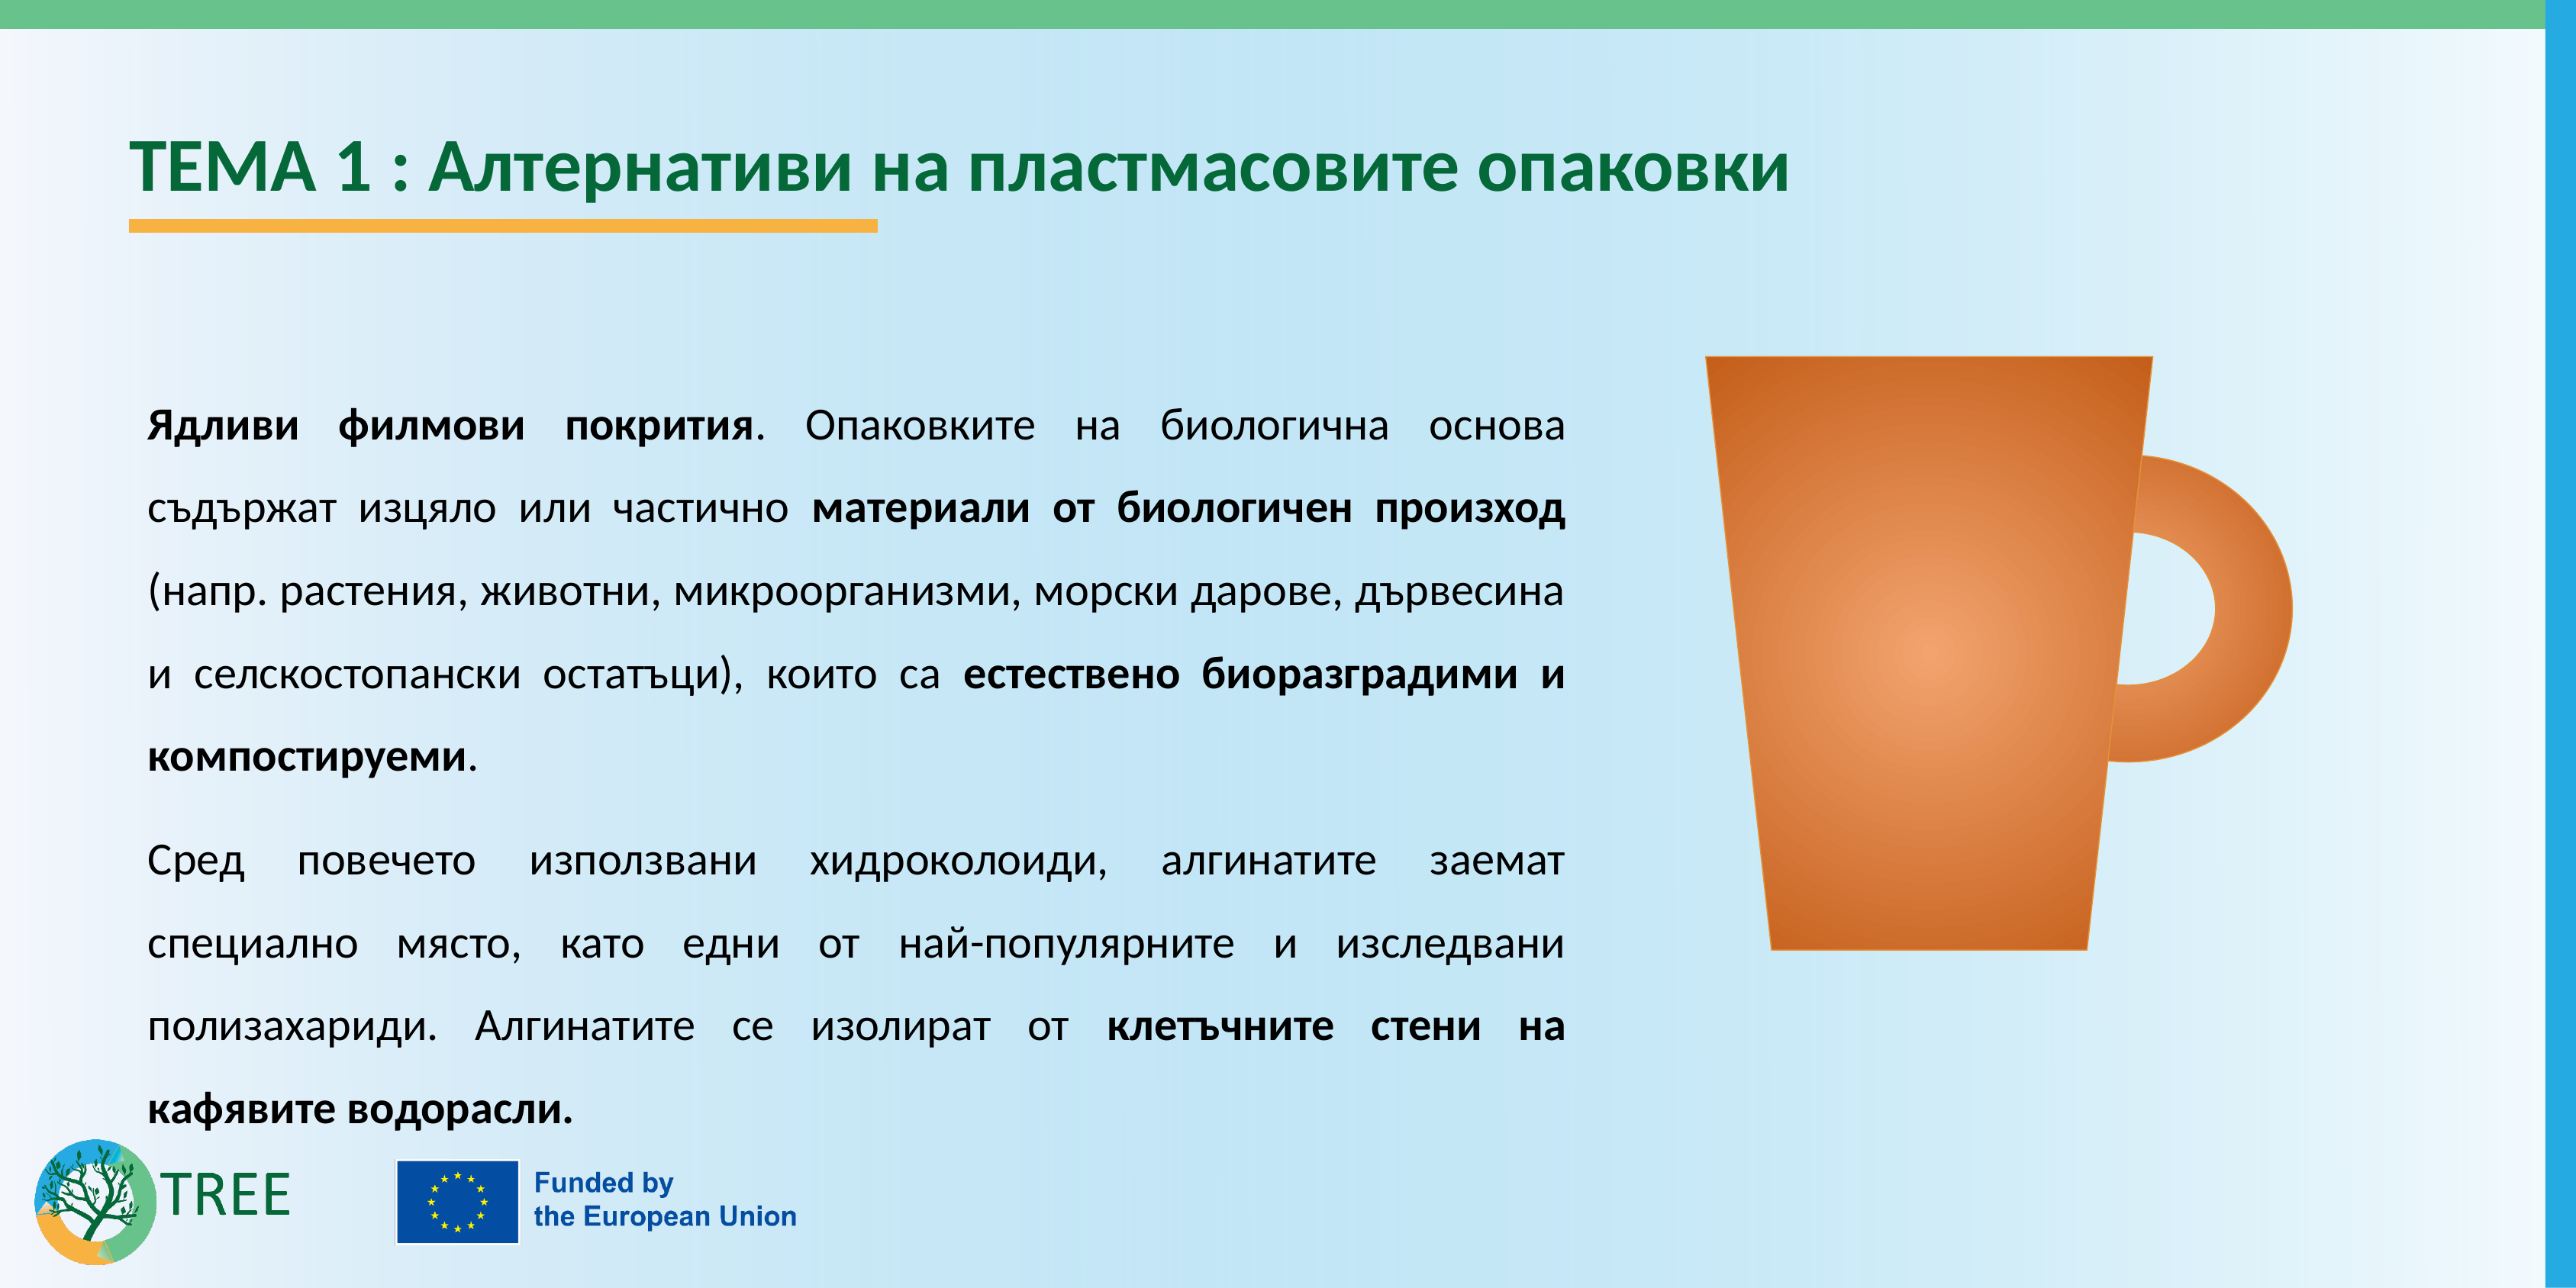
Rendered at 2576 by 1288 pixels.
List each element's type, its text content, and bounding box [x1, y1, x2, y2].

text_box ТЕМА 1 : Алтернативи на пластмасовите опаковки [110, 105, 2545, 216]
text_box [2108, 456, 2293, 762]
text_box [2545, 0, 2576, 1288]
picture [392, 1156, 827, 1248]
picture [34, 1139, 289, 1265]
text_box Ядливи филмови покрития. Опаковките на биологична основа съдържат изцяло или частично материали от биологичен произход (напр. растения, животни, микроорганизми, морски дарове, дървесина и селскостопански остатъци), които са естествено биоразградими и компостируеми. Сред повечето използвани хидроколоиди, алгинатите заемат специално място, като едни от най-популярните и изследвани полизахариди. Алгинатите се изолират от клетъчните стени на кафявите водорасли. [129, 356, 1586, 1142]
text_box [129, 220, 878, 232]
text_box [0, 0, 2545, 29]
text_box [1705, 356, 2153, 951]
text_box [0, 29, 2545, 1288]
